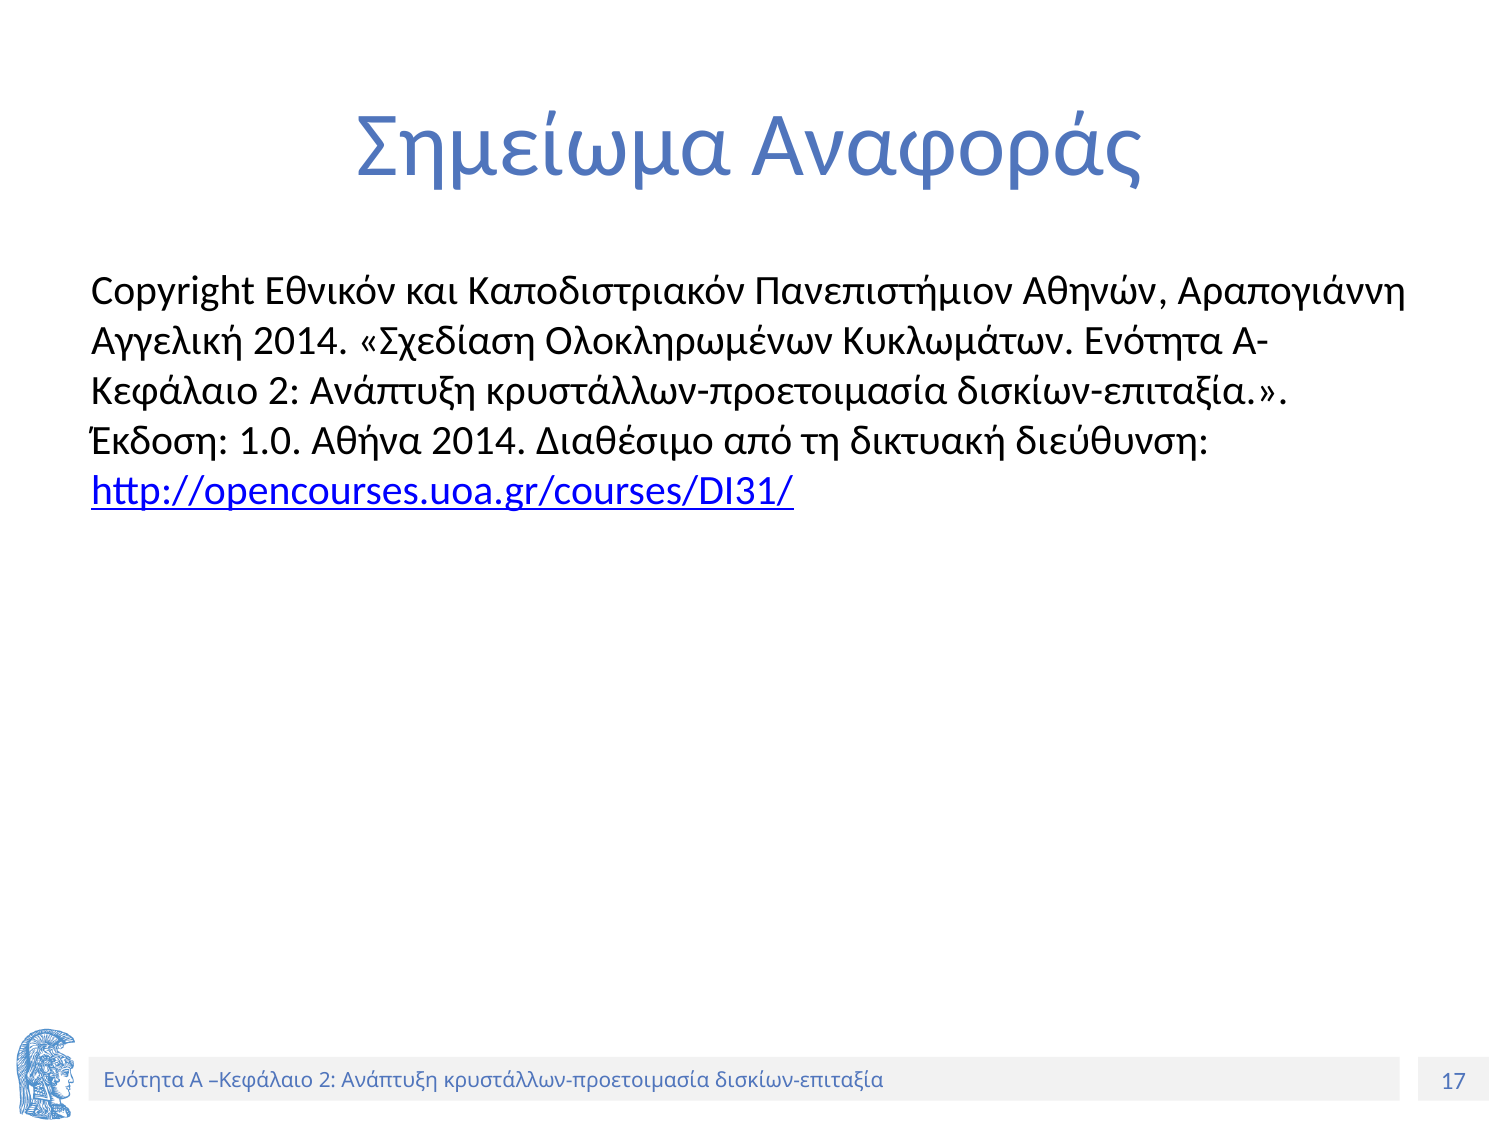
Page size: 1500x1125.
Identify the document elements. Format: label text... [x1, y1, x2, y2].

picture [9, 1025, 81, 1120]
list Copyright Εθνικόν και Καποδιστριακόν Πανεπιστήμιον Αθηνών, Αραπογιάννη Αγγελική 2014. «Σχεδίαση Ολοκληρωμένων Κυκλωμάτων. Ενότητα Α-Κεφάλαιο 2: Ανάπτυξη κρυστάλλων-προετοιμασία δισκίων-επιταξία.». Έκδοση: 1.0. Αθήνα 2014. Διαθέσιμο από τη δικτυακή διεύθυνση: http://opencourses.uoa.gr/courses/DI31/ [76, 255, 1427, 998]
title Σημείωμα Αναφοράς [75, 45, 1425, 233]
